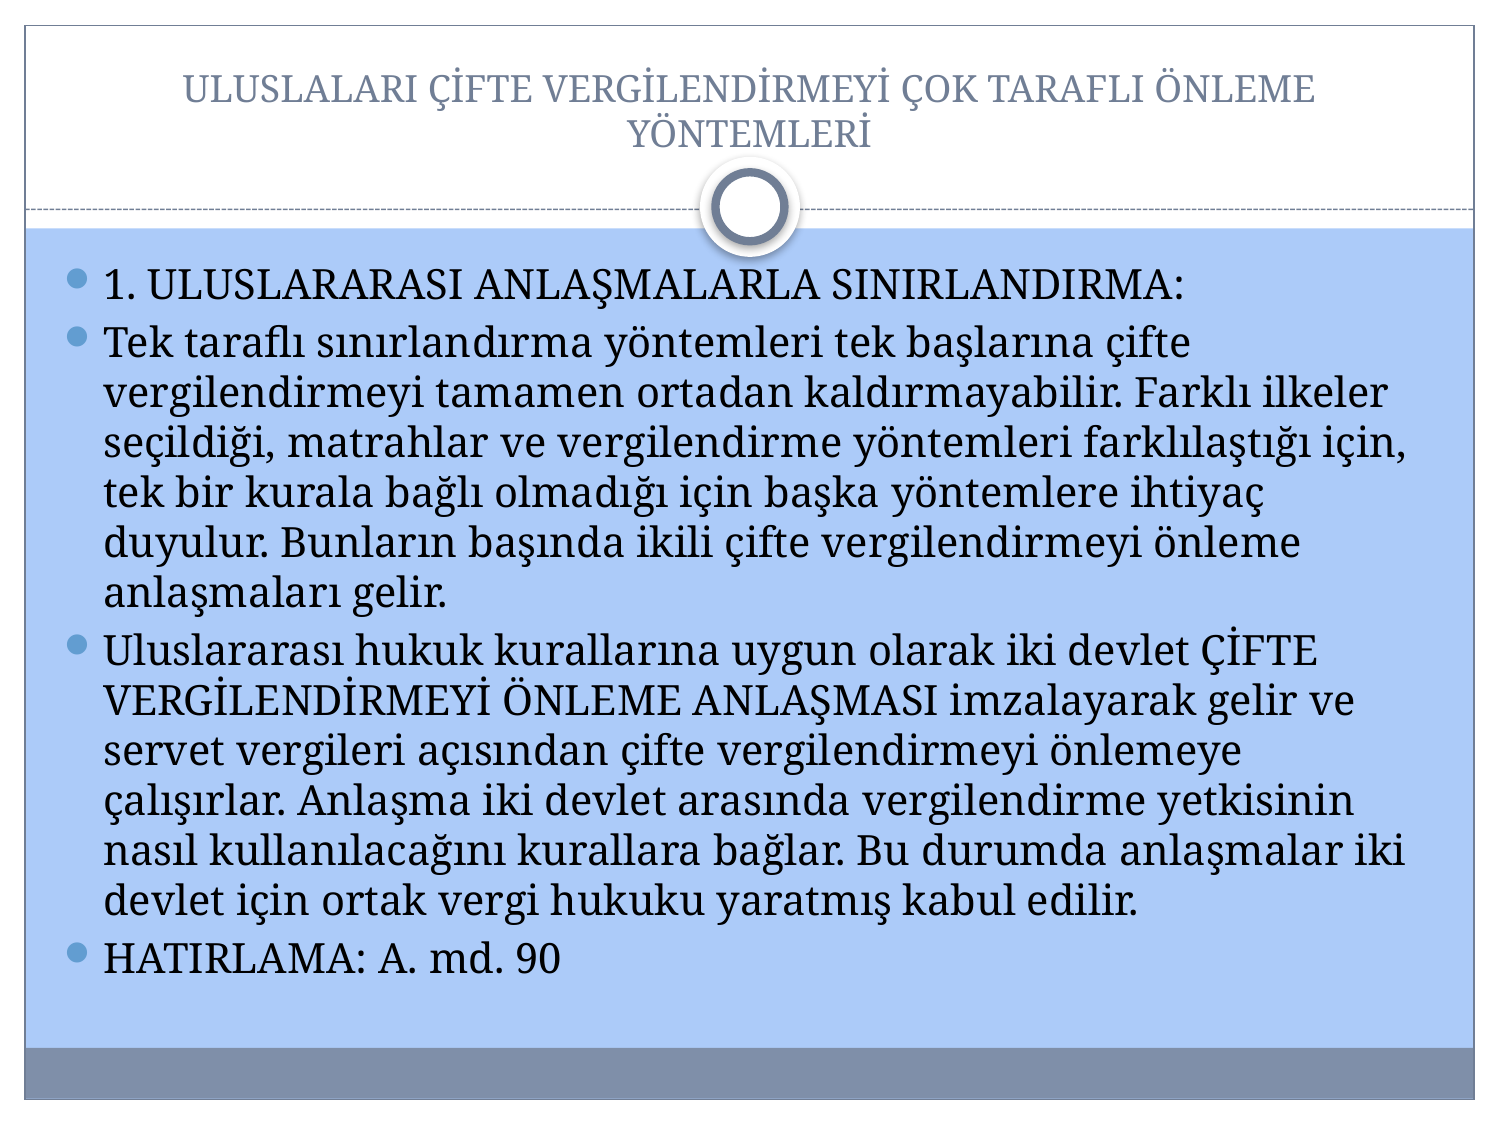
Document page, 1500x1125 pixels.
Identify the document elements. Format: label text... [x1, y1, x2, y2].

title ULUSLALARI ÇİFTE VERGİLENDİRMEYİ ÇOK TARAFLI ÖNLEME YÖNTEMLERİ [49, 37, 1450, 162]
list 1. ULUSLARARASI ANLAŞMALARLA SINIRLANDIRMA: Tek taraflı sınırlandırma yöntemleri tek başlarına çifte vergilendirmeyi tamamen ortadan kaldırmayabilir. Farklı ilkeler seçildiği, matrahlar ve vergilendirme yöntemleri farklılaştığı için, tek bir kurala bağlı olmadığı için başka yöntemlere ihtiyaç duyulur. Bunların başında ikili çifte vergilendirmeyi önleme anlaşmaları gelir. Uluslararası hukuk kurallarına uygun olarak iki devlet ÇİFTE VERGİLENDİRMEYİ ÖNLEME ANLAŞMASI imzalayarak gelir ve servet vergileri açısından çifte vergilendirmeyi önlemeye çalışırlar. Anlaşma iki devlet arasında vergilendirme yetkisinin nasıl kullanılacağını kurallara bağlar. Bu durumda anlaşmalar iki devlet için ortak vergi hukuku yaratmış kabul edilir. HATIRLAMA: A. md. 90 [49, 250, 1445, 1001]
